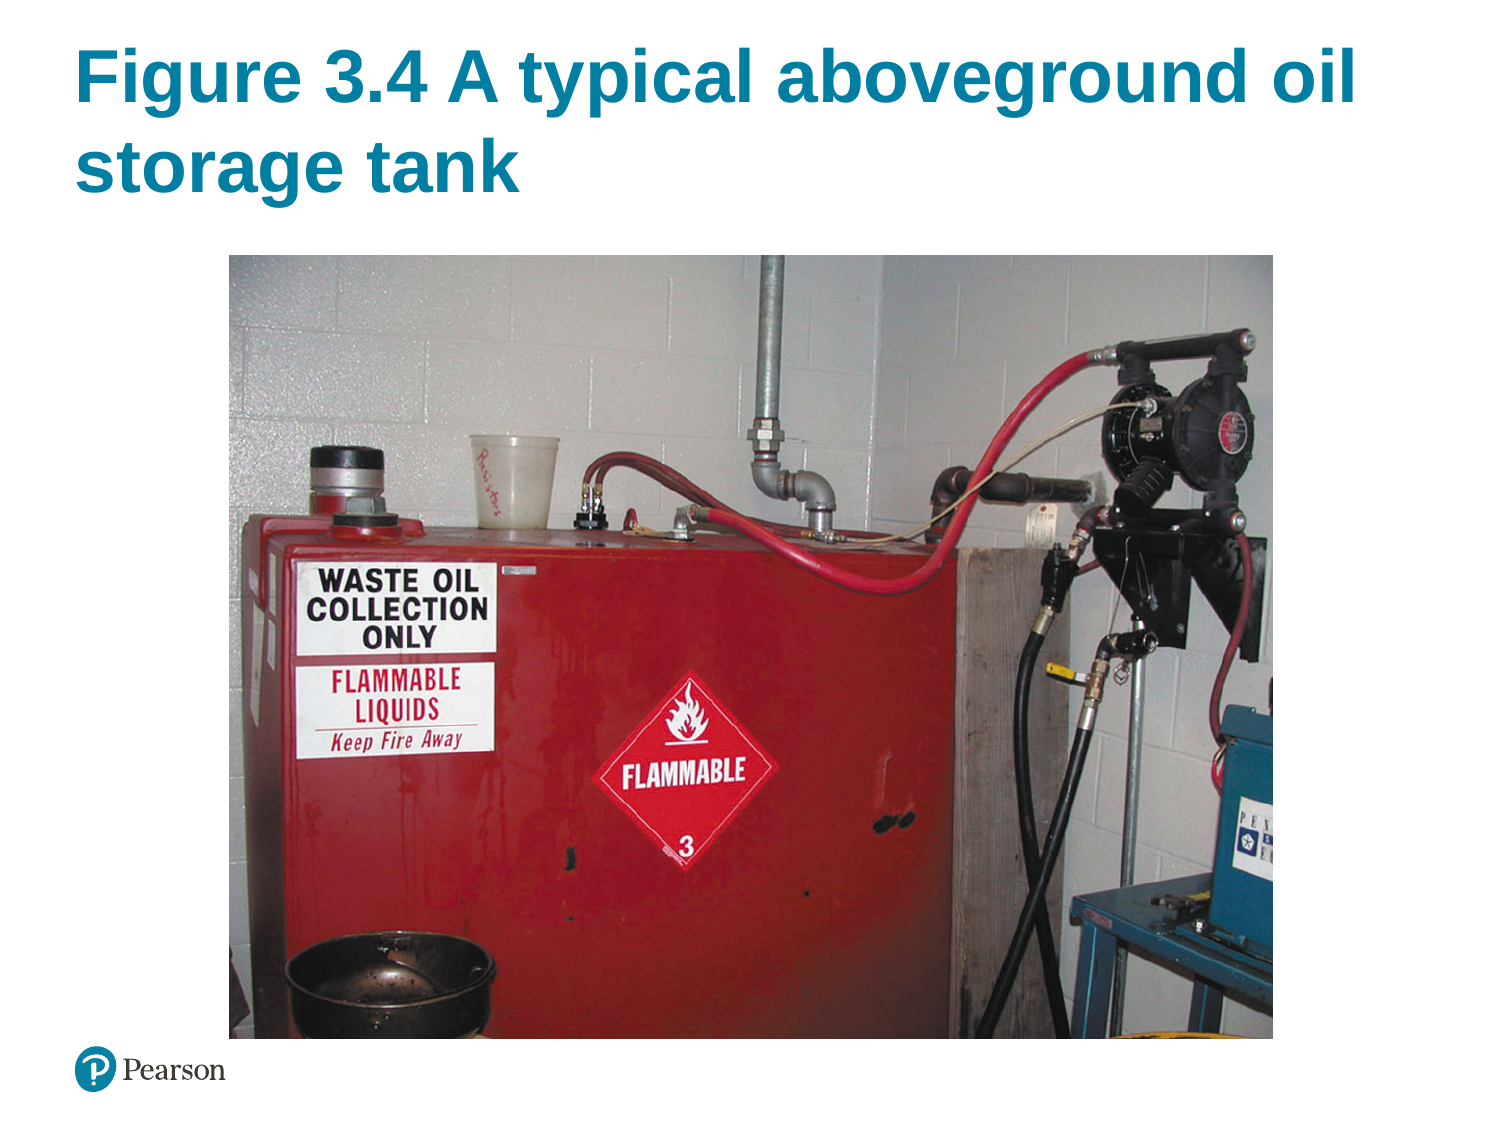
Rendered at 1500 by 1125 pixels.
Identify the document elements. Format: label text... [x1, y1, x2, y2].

picture [228, 255, 1273, 1039]
title Figure 3.4 A typical aboveground oil storage tank [74, 37, 1425, 208]
